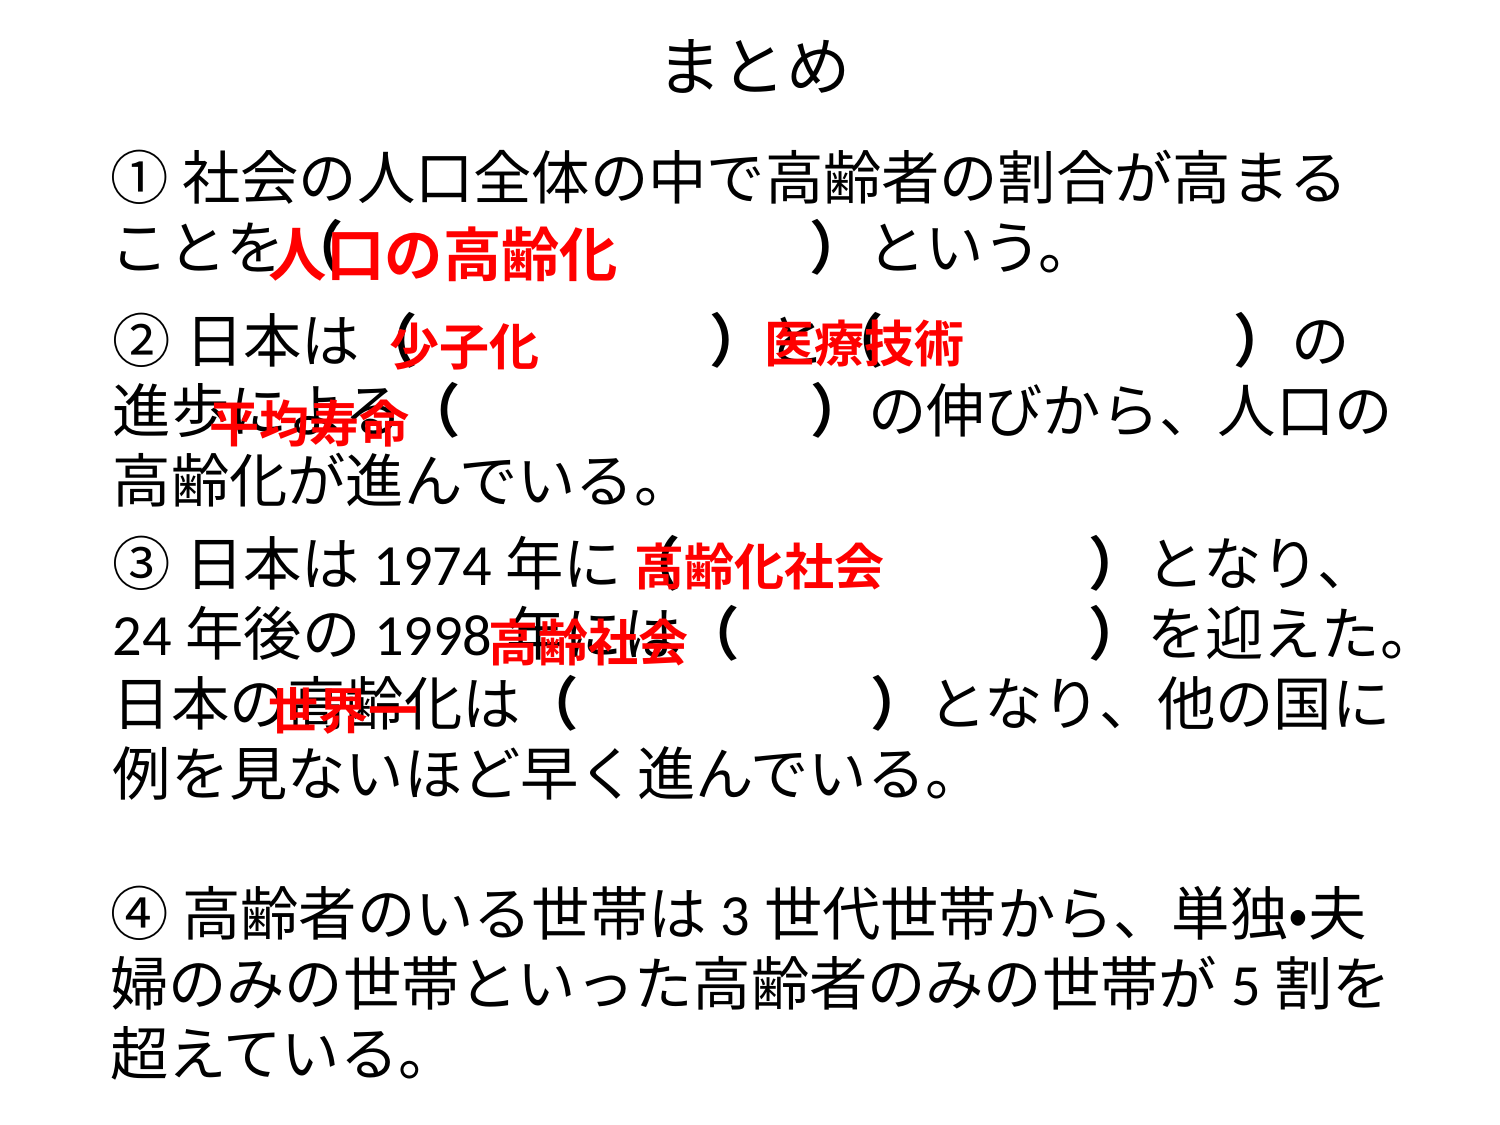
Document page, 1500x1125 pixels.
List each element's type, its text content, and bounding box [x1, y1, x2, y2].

text_box 高齢化社会 [620, 528, 984, 603]
text_box ②日本は（ 少子化 ）と（ 医療技術 ）の進歩による（ 平均寿命 ）の伸びから、人口の高齢化が進んでいる。 [98, 297, 1410, 520]
text_box ④高齢者のいる世帯は3世代世帯から、単独・夫婦のみの世帯といった高齢者のみの世帯が5割を超えている。 [95, 869, 1407, 1095]
text_box 少子化 [375, 307, 676, 383]
text_box ③日本は1974年に（ 高齢化社会 ）となり、24年後の1998年には（ 高齢社会 ）を迎えた。日本の高齢化は（ 世界一 ）となり、他の国に例を見ないほど早く進んでいる。 [98, 520, 1410, 815]
title まとめ [78, 19, 1429, 112]
text_box ①社会の人口全体の中で高齢者の割合が高まることを（ 人口の高齢化 ）という。 [95, 133, 1407, 289]
text_box 世界一 [253, 672, 526, 747]
text_box 人口の高齢化 [253, 211, 656, 296]
text_box 医療技術 [750, 305, 1048, 380]
text_box 平均寿命 [194, 384, 492, 460]
text_box 高齢社会 [473, 604, 837, 679]
